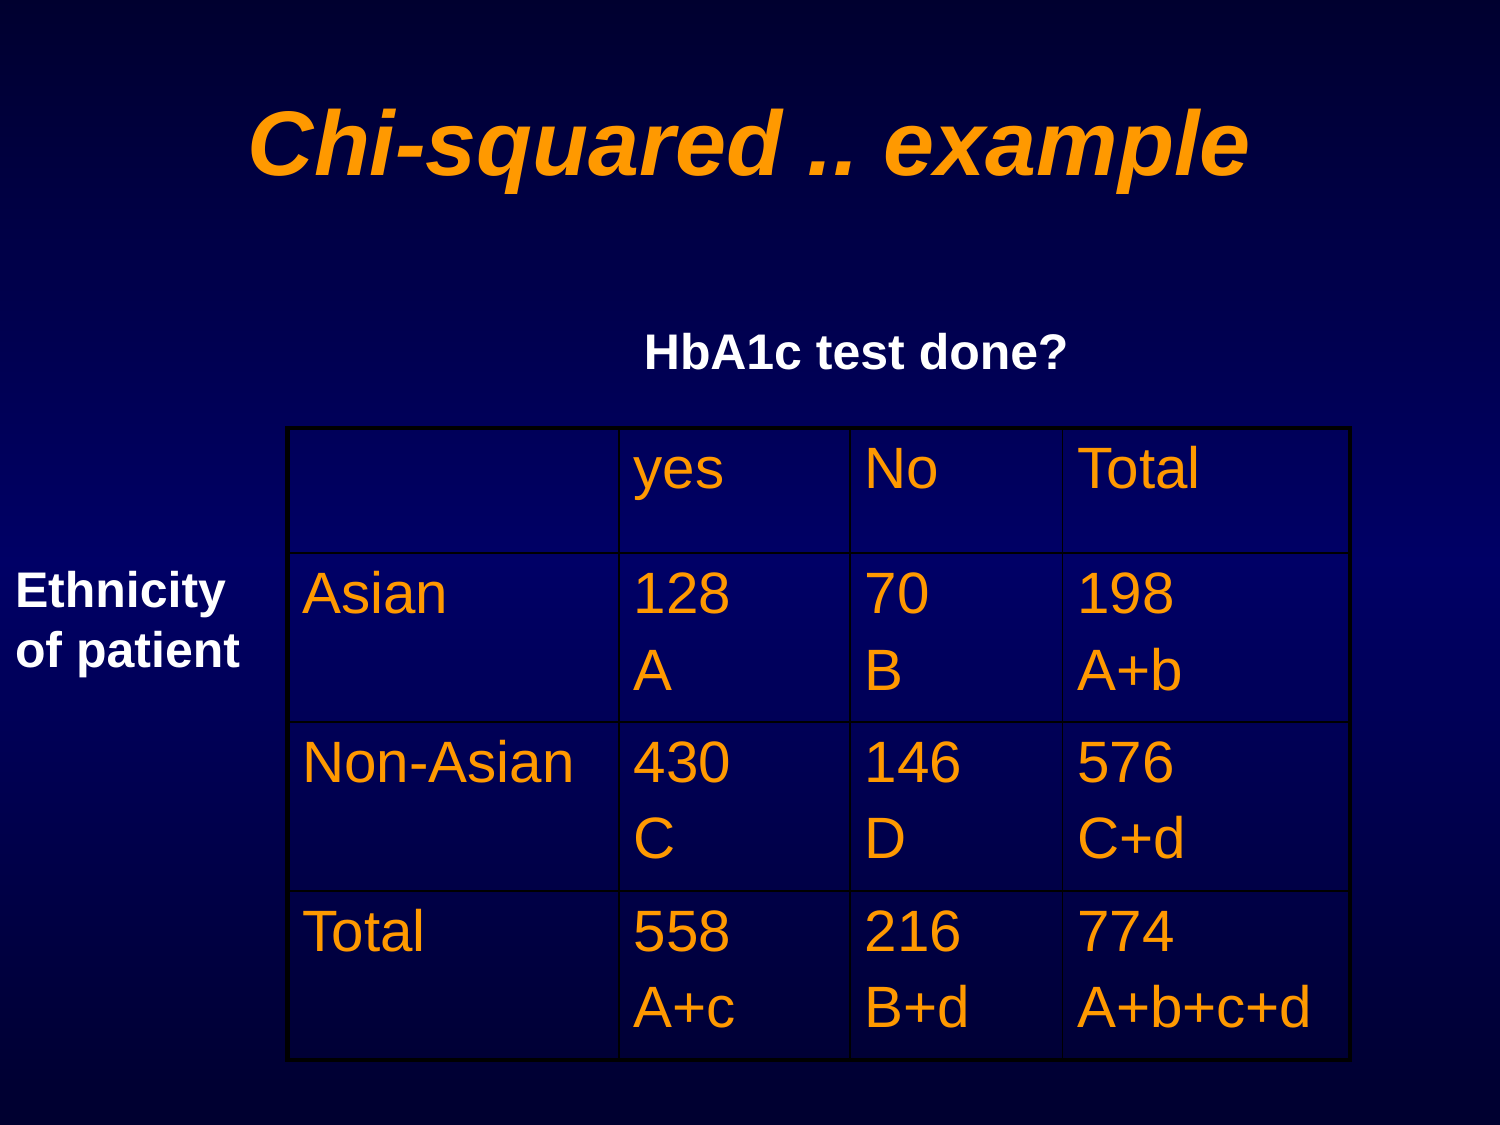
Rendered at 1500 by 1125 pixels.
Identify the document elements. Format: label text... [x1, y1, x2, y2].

table_cell 216 B+d [851, 892, 1062, 1058]
table_cell Total [290, 892, 618, 1058]
title Chi-squared .. example [75, 45, 1425, 233]
table_cell 774 A+b+c+d [1063, 892, 1348, 1058]
table_header [290, 430, 618, 552]
text_box Ethnicity of patient [0, 549, 263, 685]
table_cell 128 A [620, 554, 849, 721]
table_cell Non-Asian [290, 723, 618, 890]
table_cell 146 D [851, 723, 1062, 890]
table_cell 558 A+c [620, 892, 849, 1058]
table_header yes [620, 430, 849, 552]
table_cell 576 C+d [1063, 723, 1348, 890]
table_cell 198 A+b [1063, 554, 1348, 721]
table_cell 430 C [620, 723, 849, 890]
table_cell Asian [290, 554, 618, 721]
table_cell 70 B [851, 554, 1062, 721]
table_header Total [1063, 430, 1348, 552]
table_header No [851, 430, 1062, 552]
text_box HbA1c test done? [575, 312, 1138, 388]
